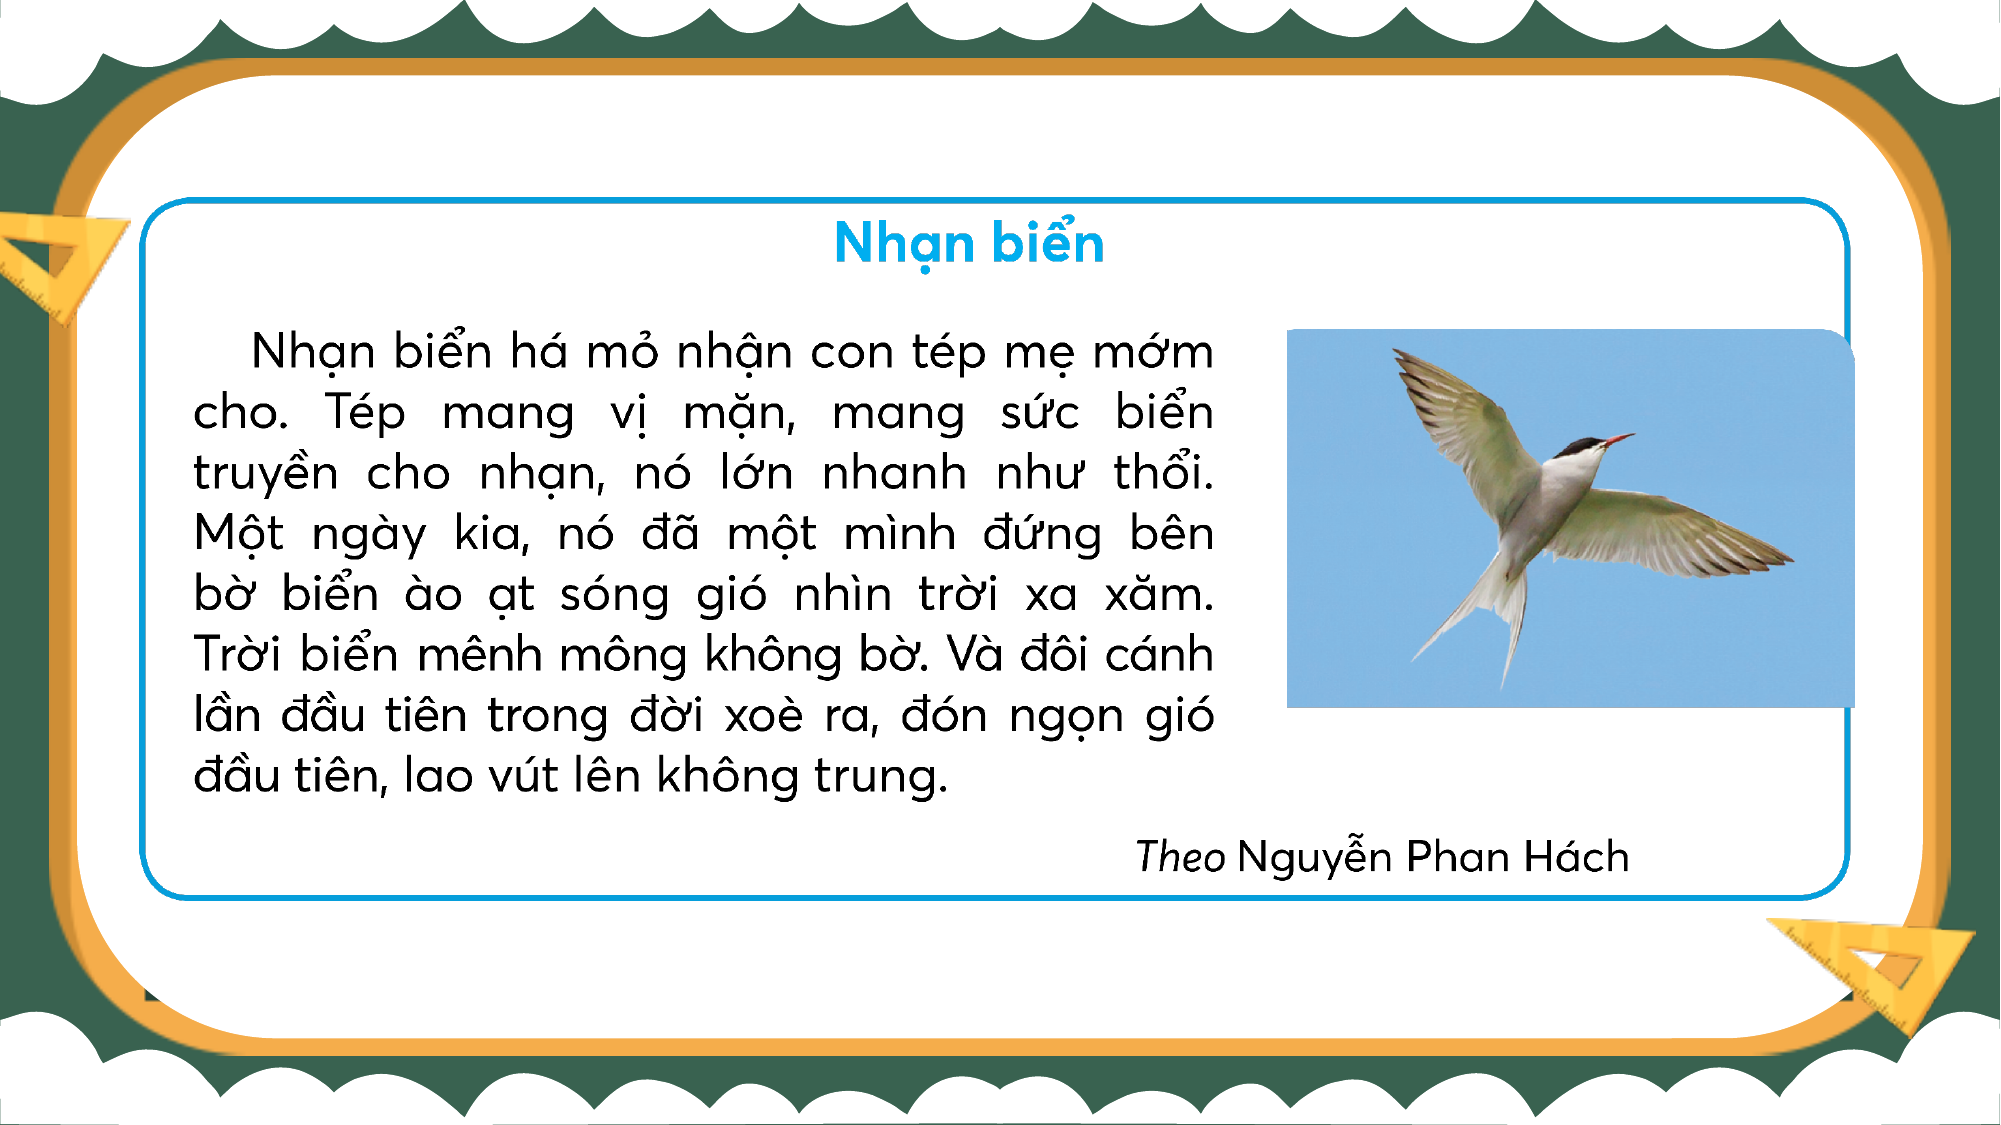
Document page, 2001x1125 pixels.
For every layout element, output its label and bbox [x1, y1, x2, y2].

picture [146, 197, 1855, 902]
picture [139, 859, 184, 902]
text_box [0, 0, 2000, 1125]
picture [139, 197, 181, 237]
